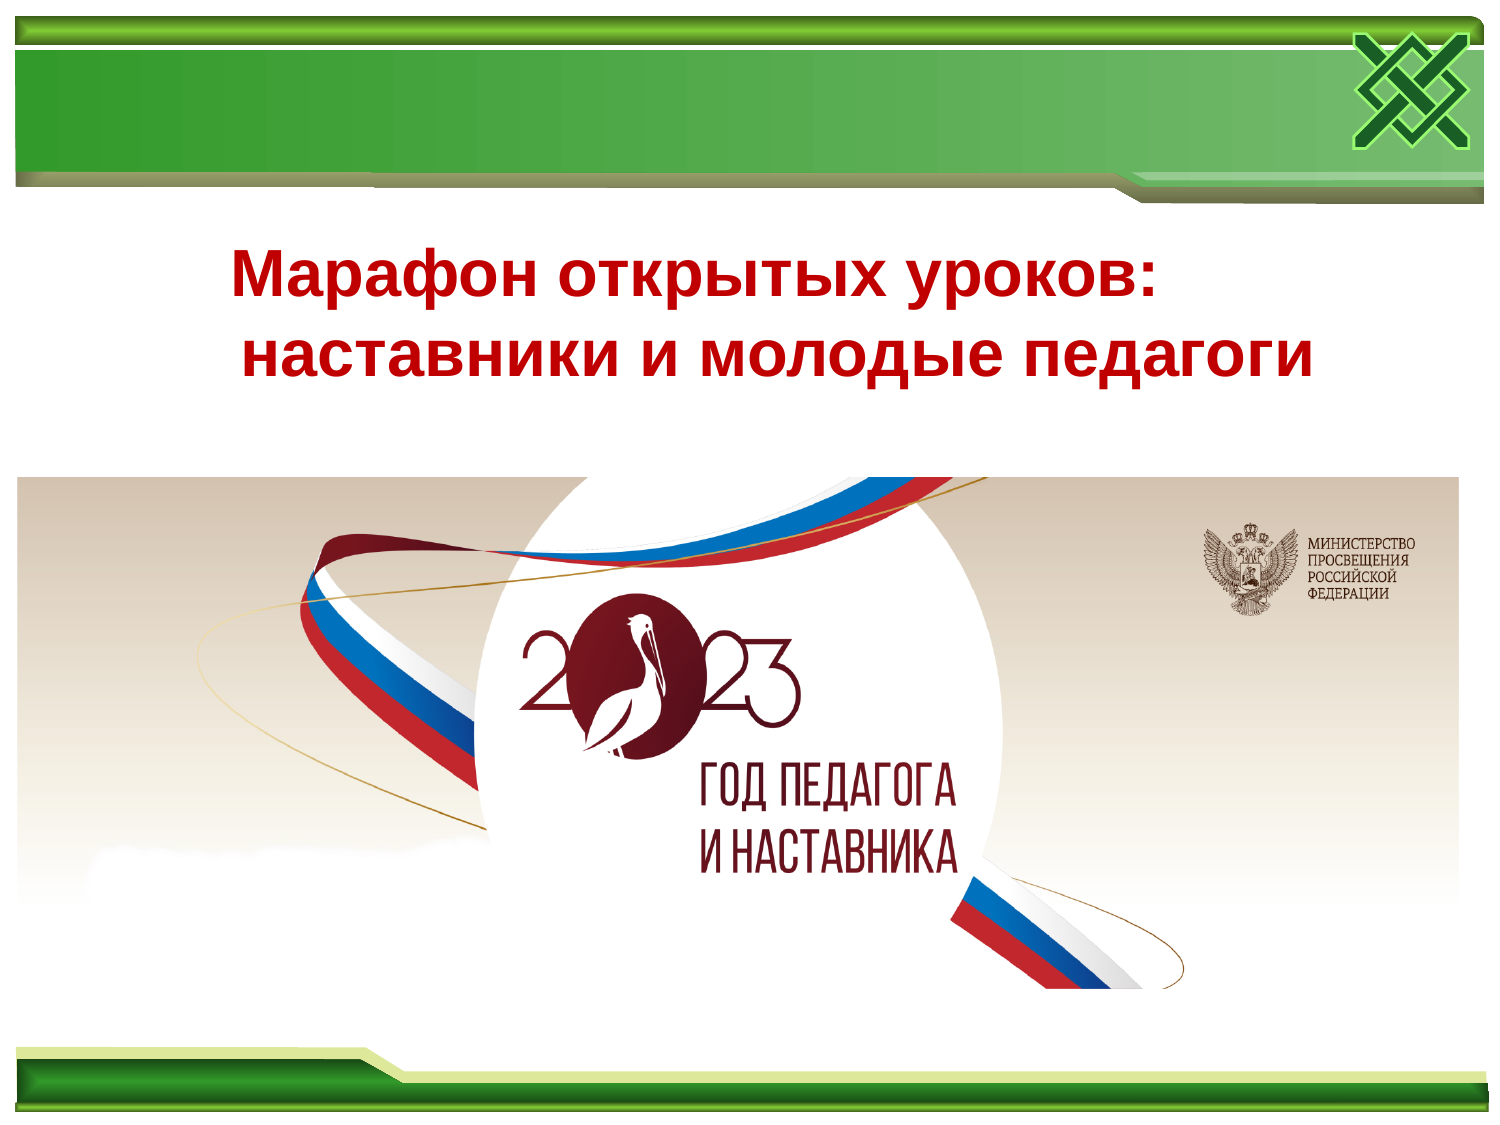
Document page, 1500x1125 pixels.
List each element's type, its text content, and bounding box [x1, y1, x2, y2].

picture [17, 477, 1460, 989]
list Марафон открытых уроков: наставники и молодые педагоги [95, 243, 1388, 398]
